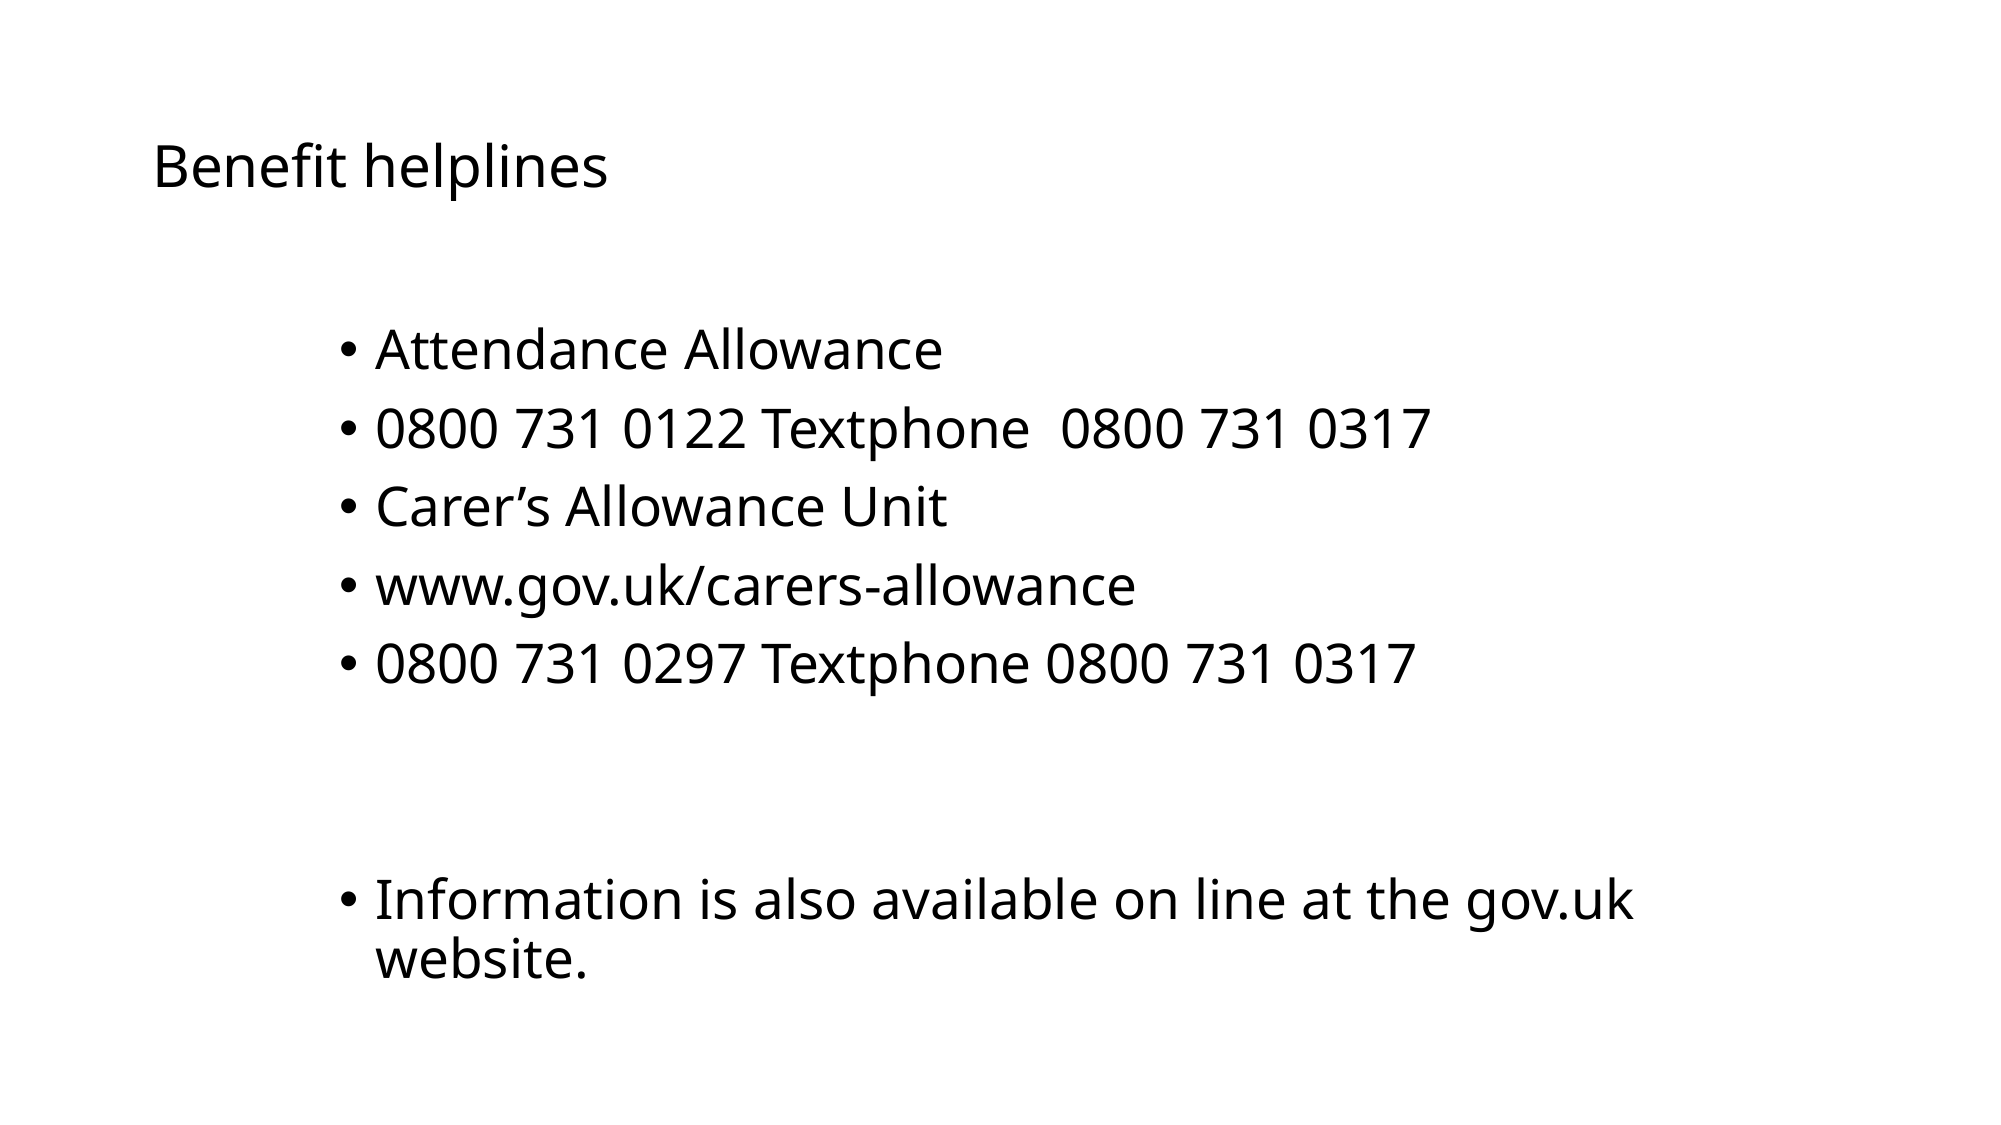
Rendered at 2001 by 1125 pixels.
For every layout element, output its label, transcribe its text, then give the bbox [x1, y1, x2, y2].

list Attendance Allowance 0800 731 0122 Textphone 0800 731 0317 Carer’s Allowance Unit www.gov.uk/carers-allowance 0800 731 0297 Textphone 0800 731 0317 Information is also available on line at the gov.uk website. [324, 229, 1675, 1005]
title Benefit helplines [137, 59, 1863, 278]
